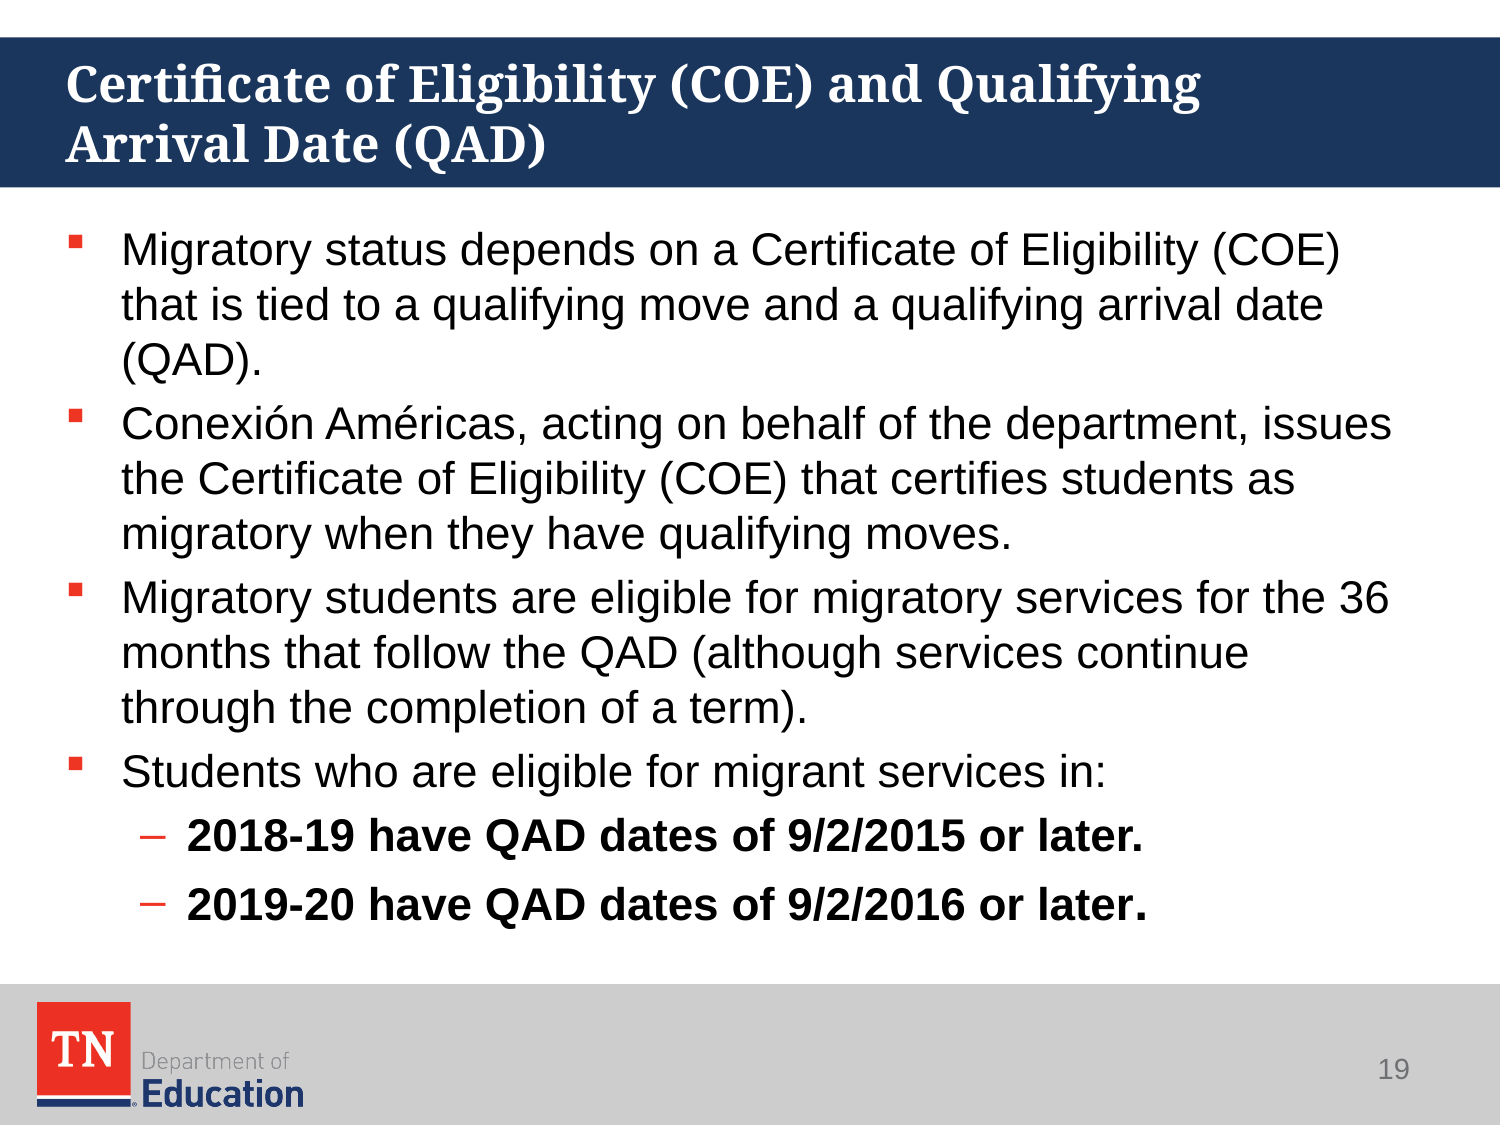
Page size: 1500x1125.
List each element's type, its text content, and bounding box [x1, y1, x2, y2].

picture [37, 1002, 303, 1107]
slide_number 19 [1350, 1042, 1425, 1103]
list Migratory status depends on a Certificate of Eligibility (COE) that is tied to a qualifying move and a qualifying arrival date (QAD). Conexión Américas, acting on behalf of the department, issues the Certificate of Eligibility (COE) that certifies students as migratory when they have qualifying moves. Migratory students are eligible for migratory services for the 36 months that follow the QAD (although services continue through the completion of a term). Students who are eligible for migrant services in: 2018-19 have QAD dates of 9/2/2015 or later. 2019-20 have QAD dates of 9/2/2016 or later. [50, 212, 1425, 955]
title Certificate of Eligibility (COE) and Qualifying Arrival Date (QAD) [50, 37, 1413, 188]
